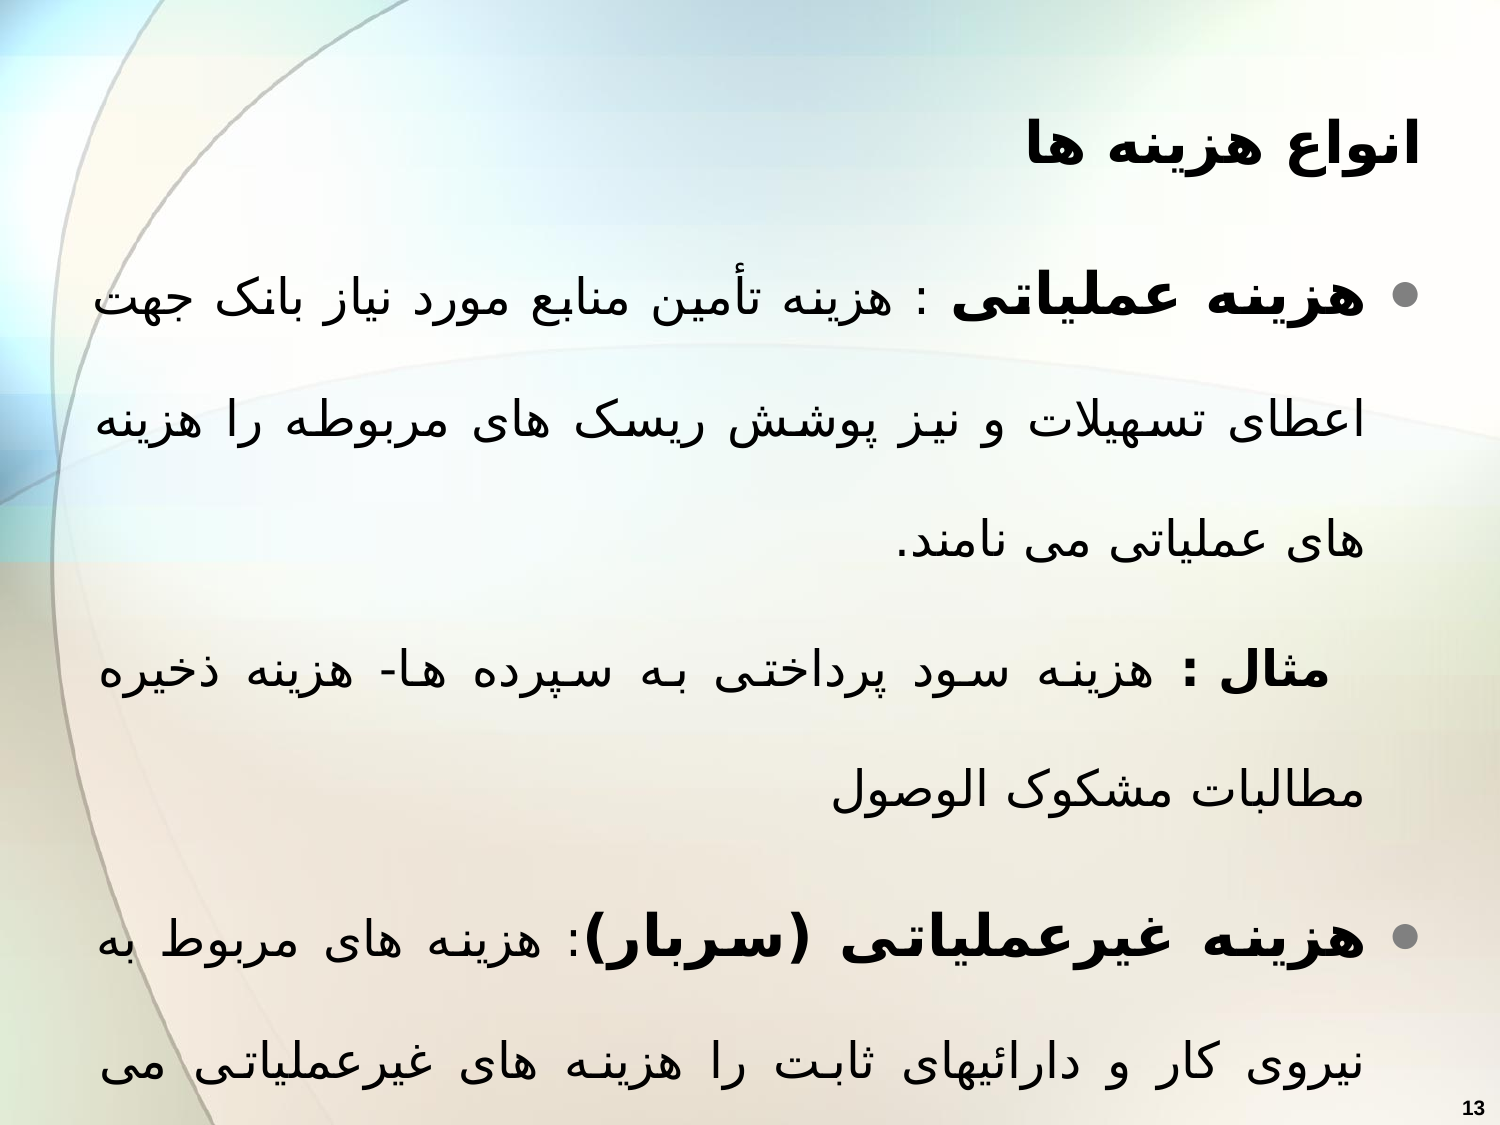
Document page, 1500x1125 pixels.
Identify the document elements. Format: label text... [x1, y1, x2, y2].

picture [0, 0, 1500, 1125]
slide_number 13 [1438, 1087, 1500, 1125]
text_box انواع هزینه ها هزینه عملیاتی : هزینه تأمین منابع مورد نیاز بانک جهت اعطای تسهیلات و نیز پوشش ریسک های مربوطه را هزینه های عملیاتی می نامند. مثال : هزینه سود پرداختی به سپرده ها- هزینه ذخیره مطالبات مشکوک الوصول هزینه غیرعملیاتی (سربار): هزینه های مربوط به نیروی کار و دارائیهای ثابت را هزینه های غیرعملیاتی می نامند. مثال: هزینه های اداری- پرسنلی – هزینه های استهلاک [74, 62, 1438, 1125]
